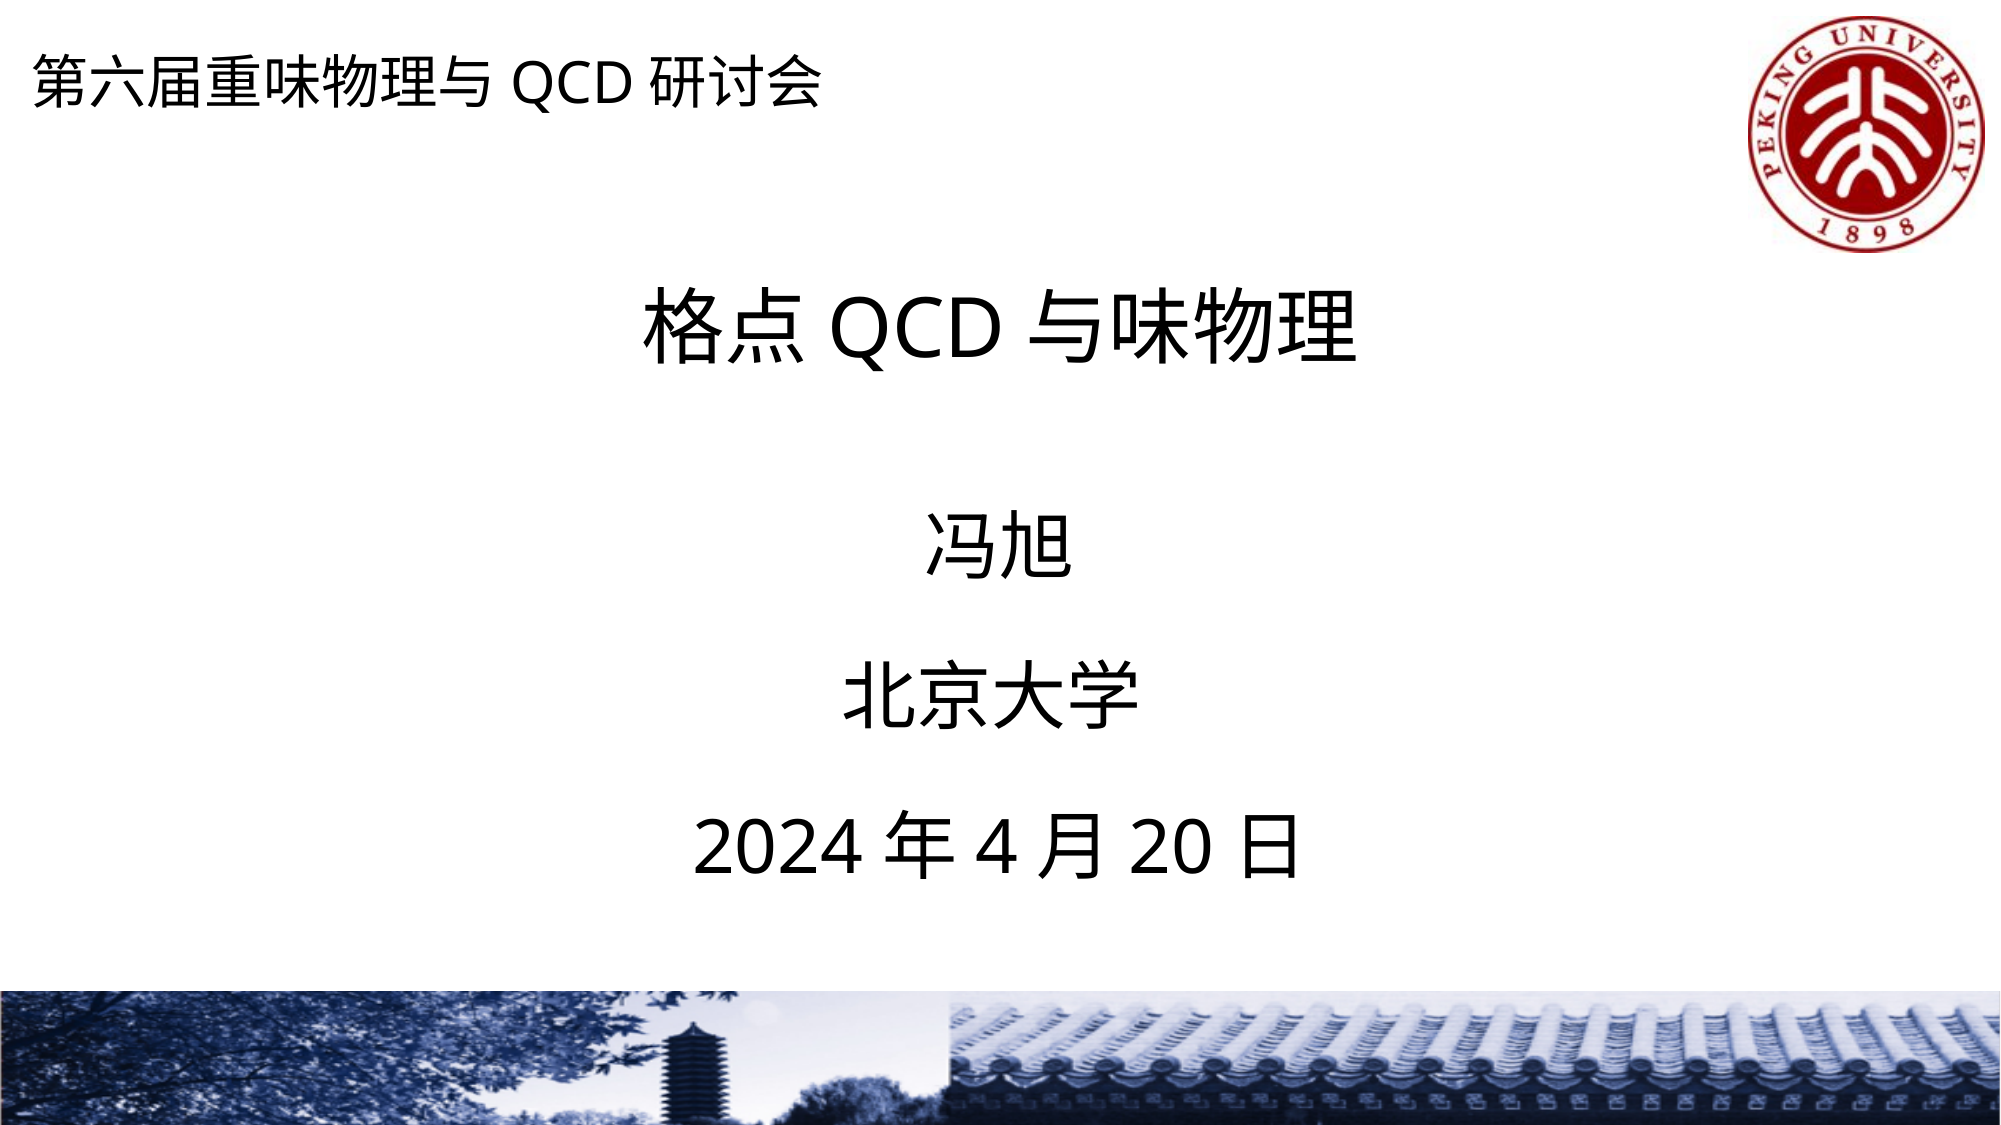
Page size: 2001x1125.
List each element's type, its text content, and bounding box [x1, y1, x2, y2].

text_box 第六届重味物理与QCD研讨会 [12, 11, 842, 151]
text_box 格点QCD与味物理 [466, 266, 1534, 382]
picture [1747, 16, 1985, 253]
text_box 冯旭 北京大学 2024年4月20日 [249, 445, 1750, 925]
picture [0, 991, 2001, 1125]
